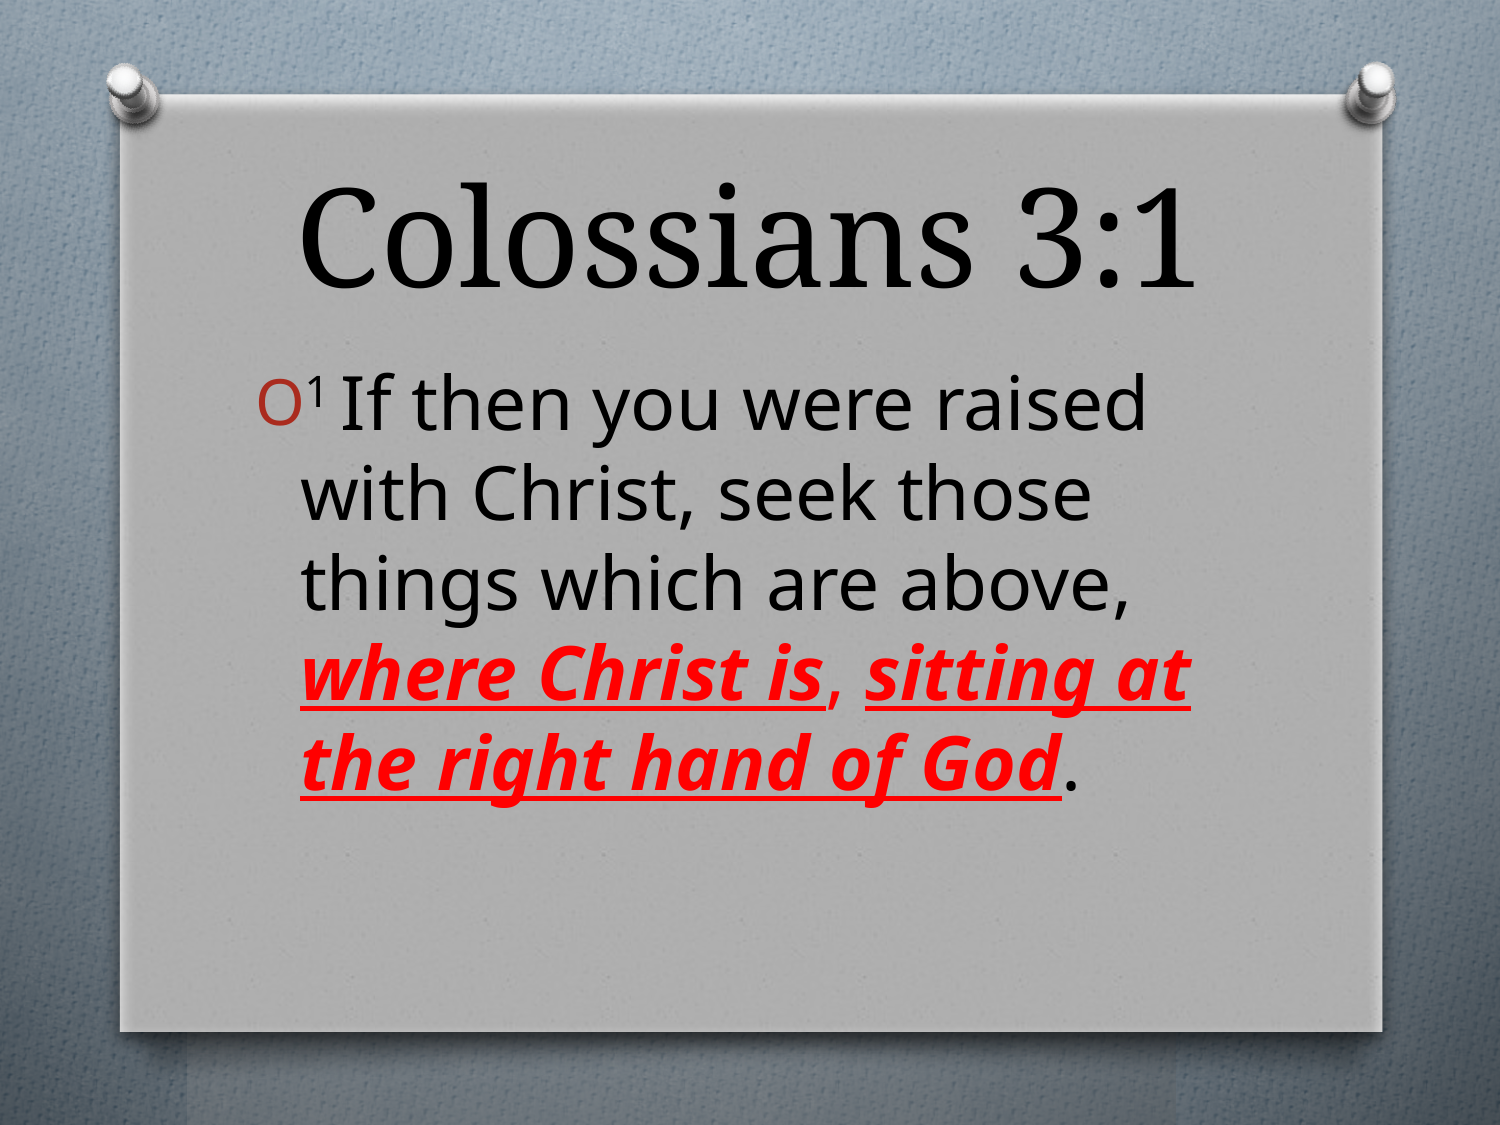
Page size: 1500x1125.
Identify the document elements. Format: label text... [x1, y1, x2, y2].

picture [75, 29, 198, 153]
title Colossians 3:1 [179, 134, 1323, 332]
list 1 If then you were raised with Christ, seek those things which are above, where Christ is, sitting at the right hand of God. [240, 347, 1257, 939]
picture [1317, 35, 1439, 156]
